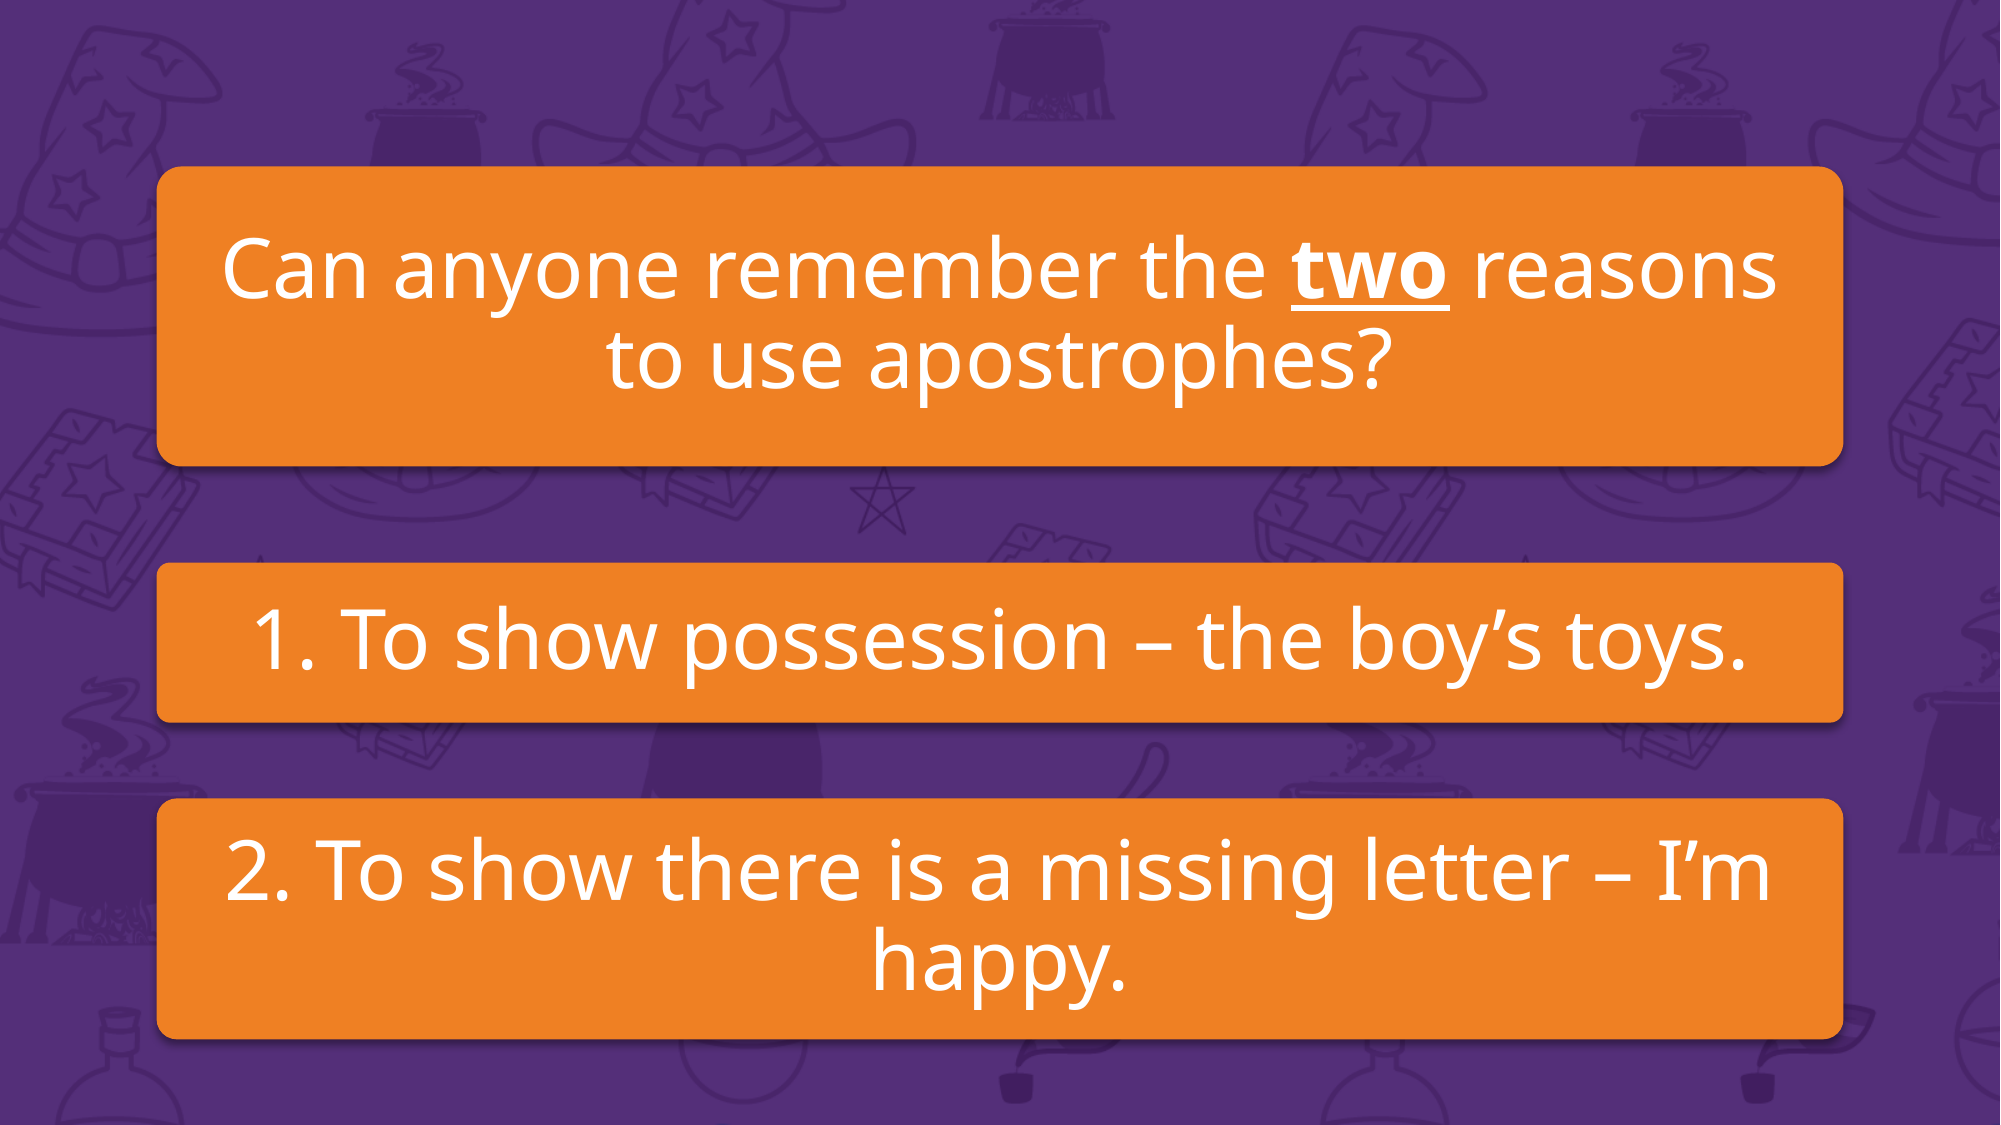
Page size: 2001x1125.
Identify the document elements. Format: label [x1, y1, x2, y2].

list [0, 0, 2000, 1125]
